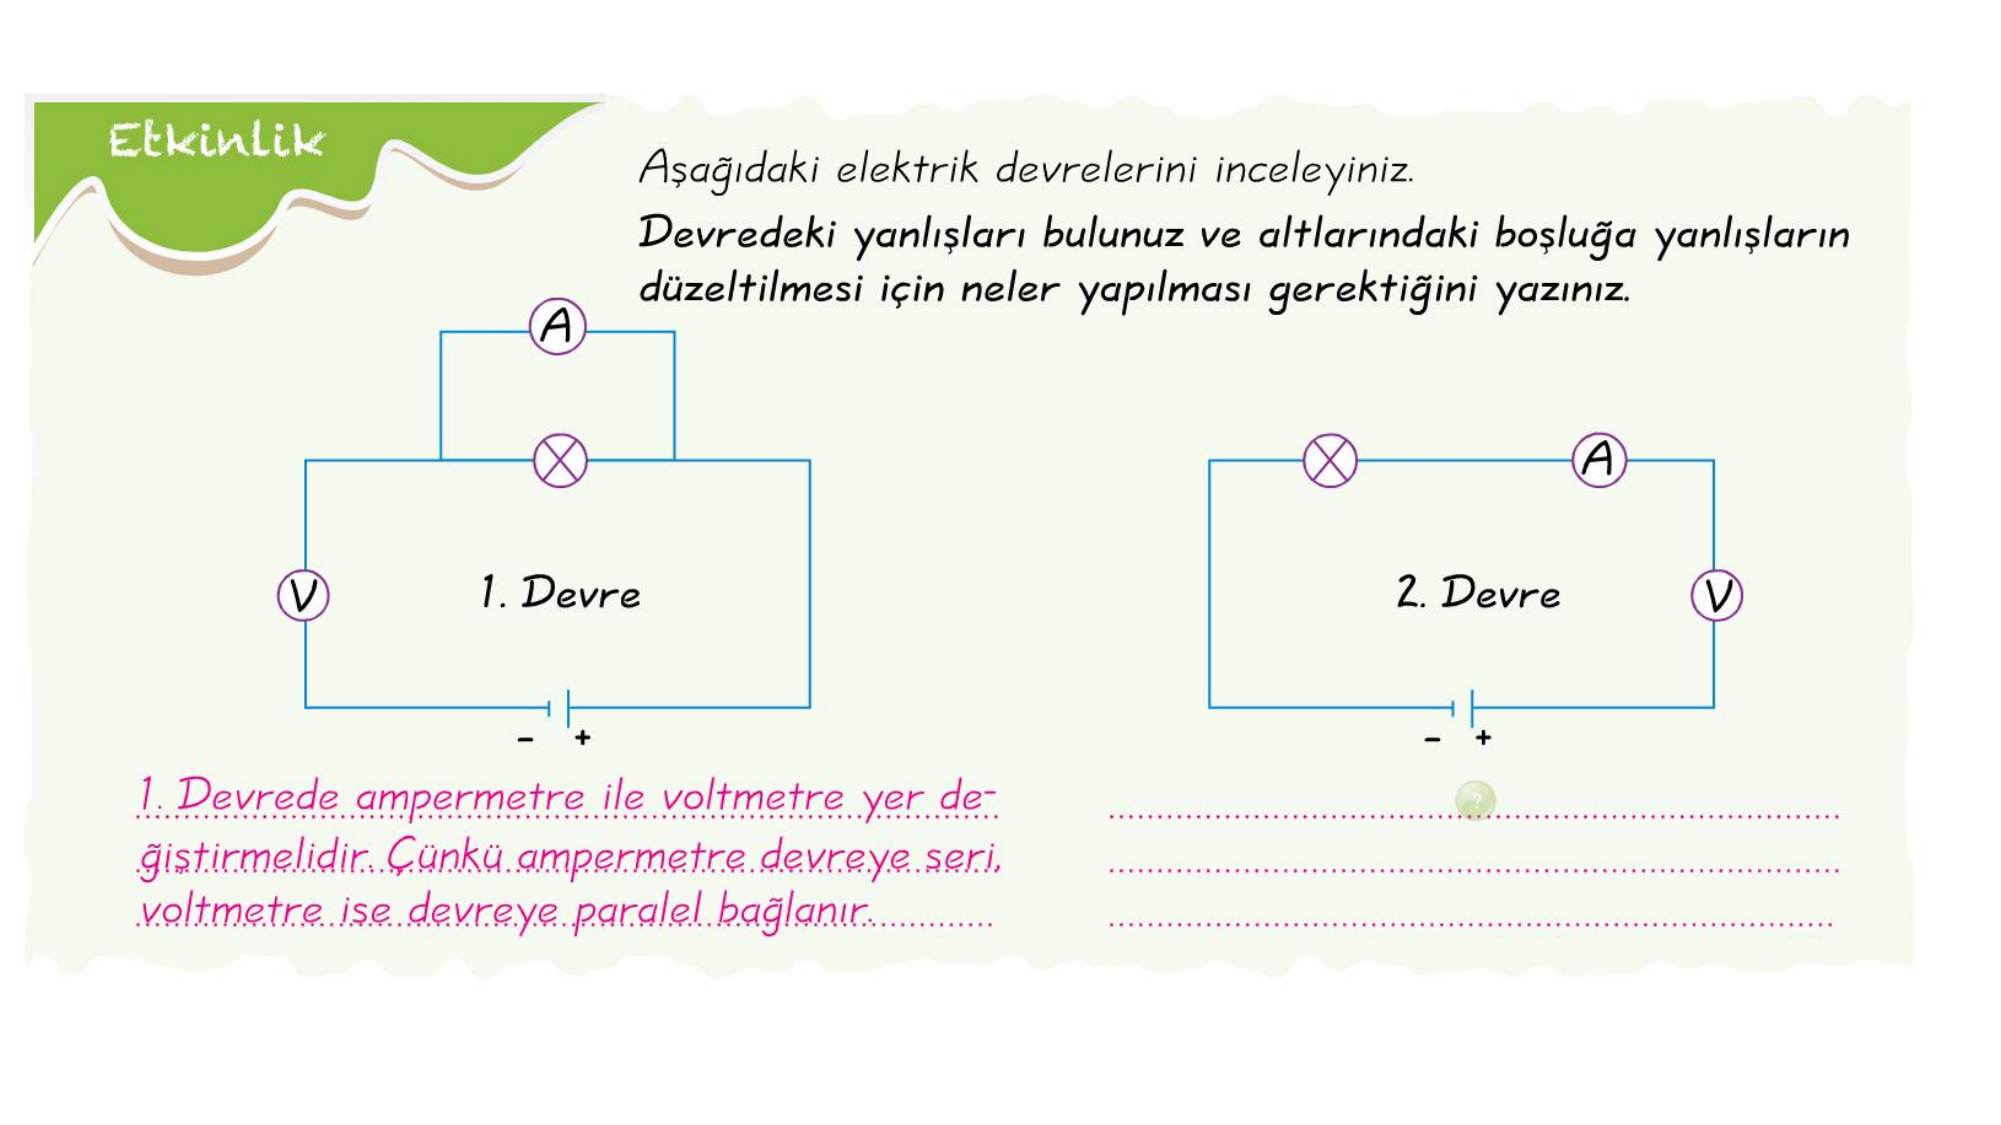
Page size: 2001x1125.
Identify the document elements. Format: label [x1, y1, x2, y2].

picture [0, 72, 2000, 1052]
